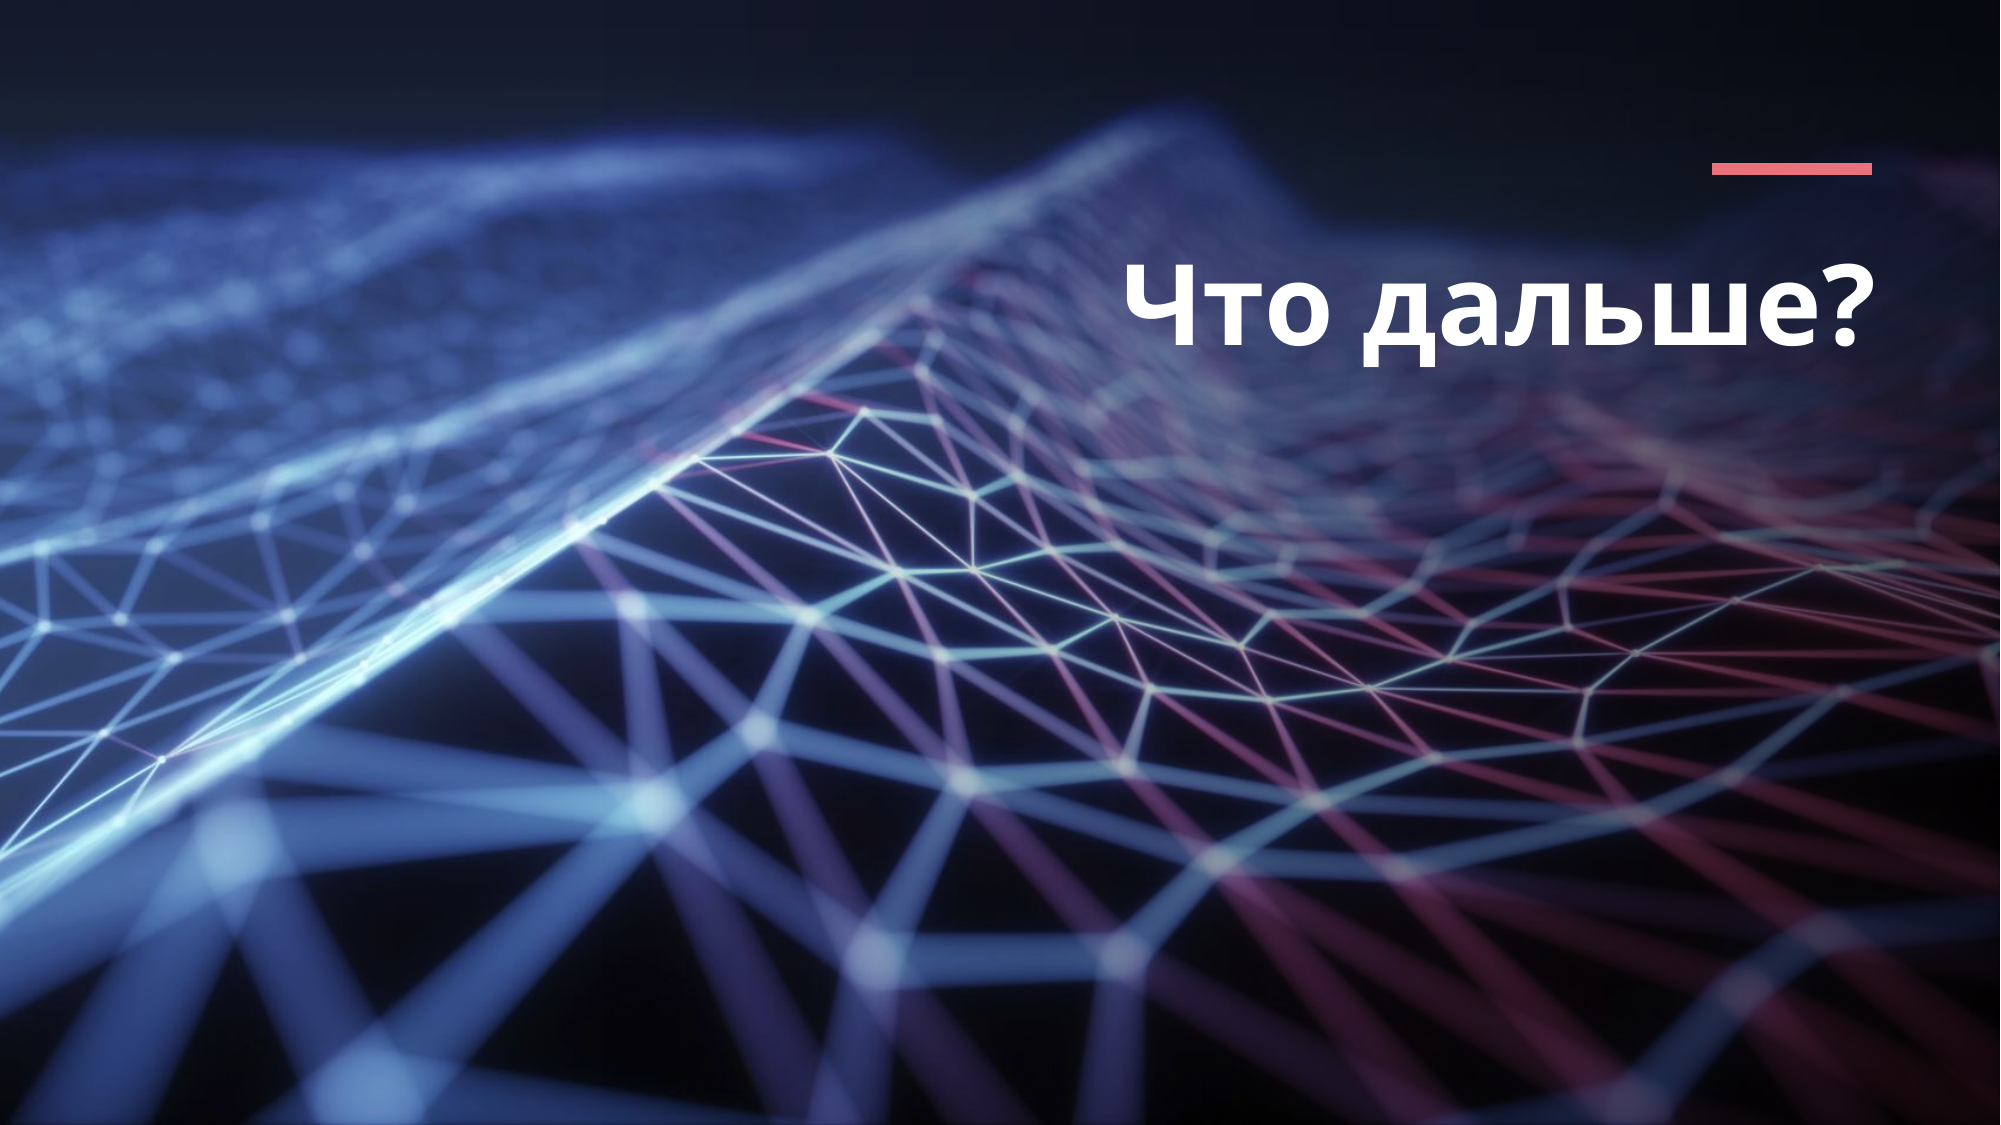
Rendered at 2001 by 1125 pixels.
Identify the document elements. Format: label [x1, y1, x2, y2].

list [0, 0, 2000, 1125]
